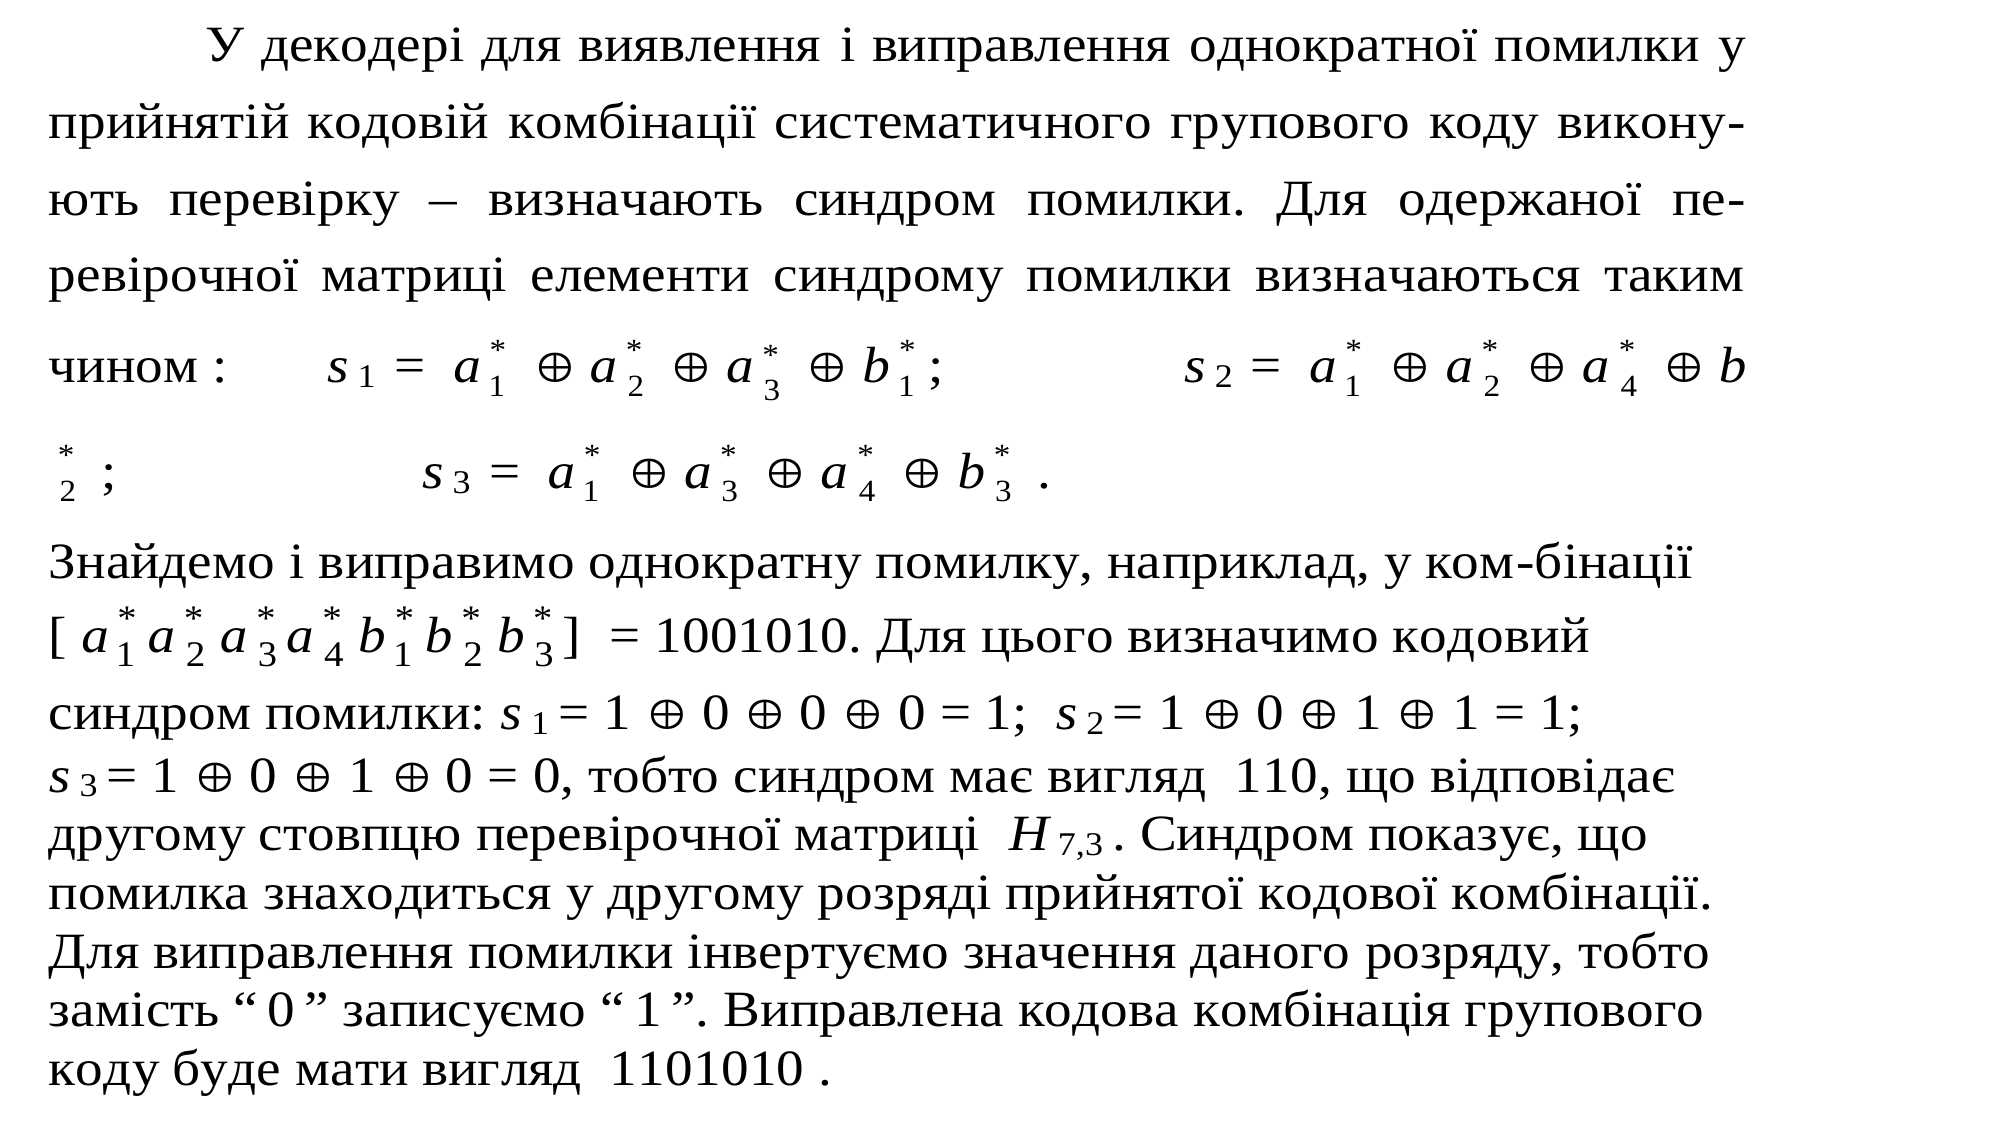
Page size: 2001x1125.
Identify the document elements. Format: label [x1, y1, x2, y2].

list [48, 15, 1746, 1098]
